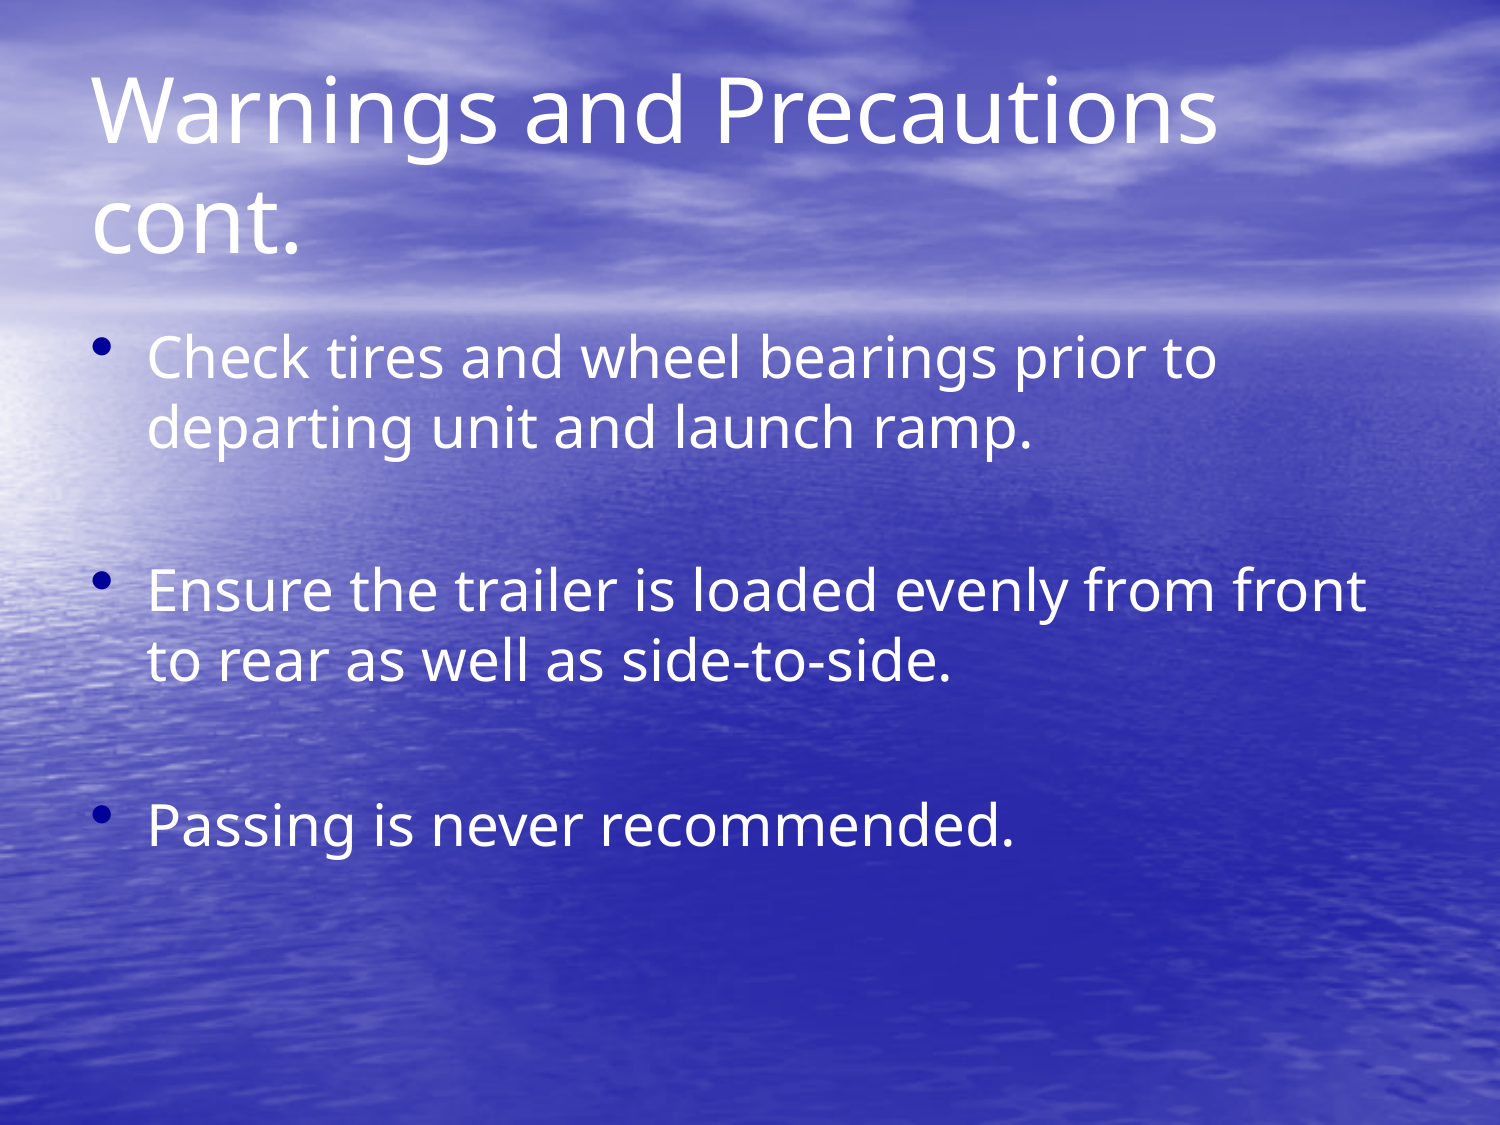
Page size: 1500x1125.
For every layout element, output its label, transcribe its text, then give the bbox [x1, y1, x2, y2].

title Warnings and Precautions cont. [74, 47, 1426, 276]
list Check tires and wheel bearings prior to departing unit and launch ramp. Ensure the trailer is loaded evenly from front to rear as well as side-to-side. Passing is never recommended. [74, 312, 1426, 988]
